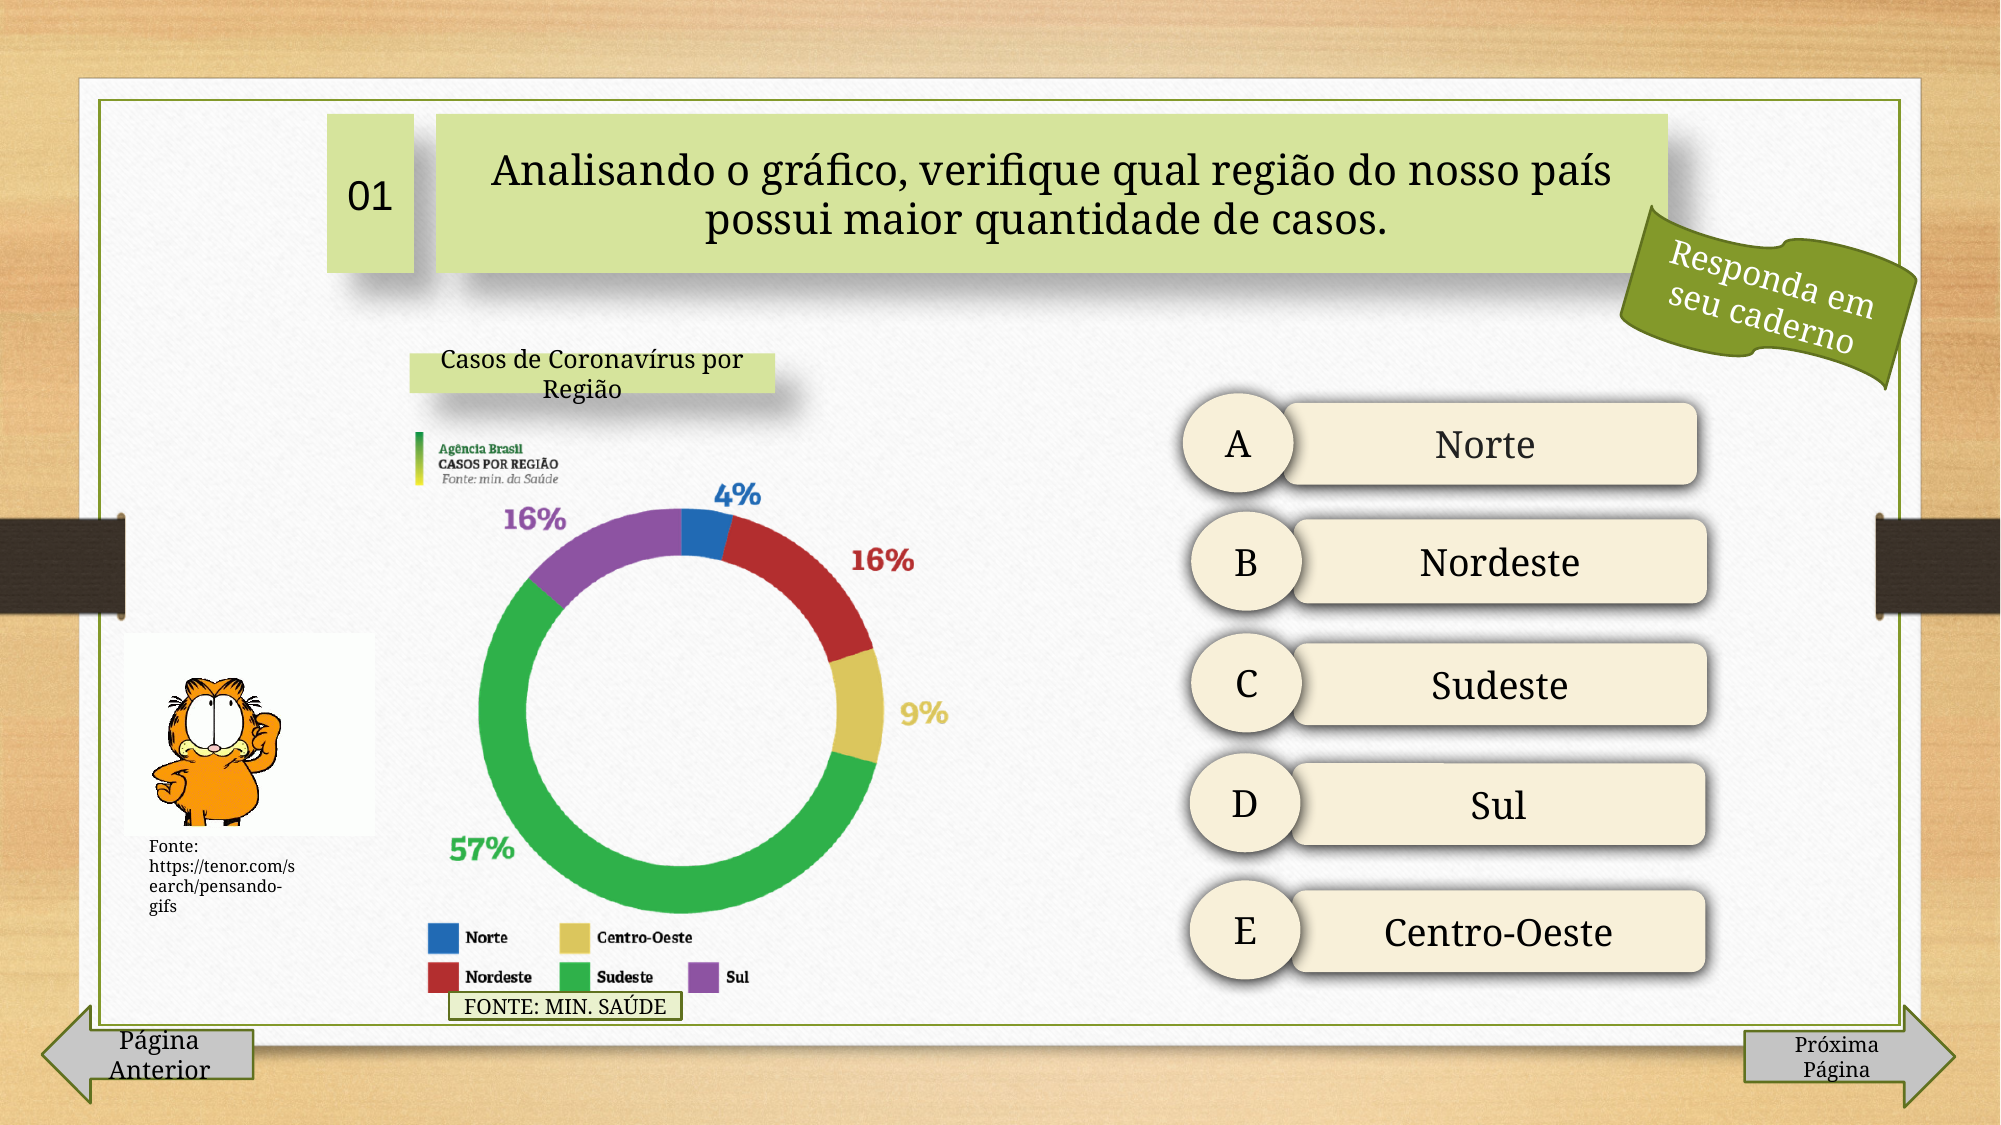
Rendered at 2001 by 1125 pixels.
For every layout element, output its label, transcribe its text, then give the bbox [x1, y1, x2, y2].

text_box C [1189, 632, 1304, 734]
text_box A [1181, 392, 1295, 494]
text_box Próxima Página [1743, 1004, 1957, 1109]
text_box 01 [326, 113, 415, 274]
text_box Sudeste [1300, 642, 1709, 727]
text_box Página Anterior [40, 1004, 255, 1105]
text_box E [1188, 879, 1302, 981]
text_box Casos de Coronavírus por Região [408, 352, 776, 395]
text_box D [1188, 751, 1302, 854]
text_box B [1189, 510, 1304, 612]
text_box Sul [1300, 761, 1707, 847]
text_box Fonte: https://tenor.com/search/pensando-gifs [134, 837, 314, 924]
text_box Norte [1292, 401, 1699, 486]
text_box Analisando o gráfico, verifique qual região do nosso país possui maior quantidade de casos. [435, 113, 1669, 274]
text_box FONTE: MIN. SAÚDE [448, 993, 683, 1021]
text_box Nordeste [1299, 517, 1709, 605]
picture [0, 0, 2001, 1125]
text_box Centro-Oeste [1300, 889, 1707, 974]
text_box Responda em seu caderno [1619, 204, 1918, 391]
